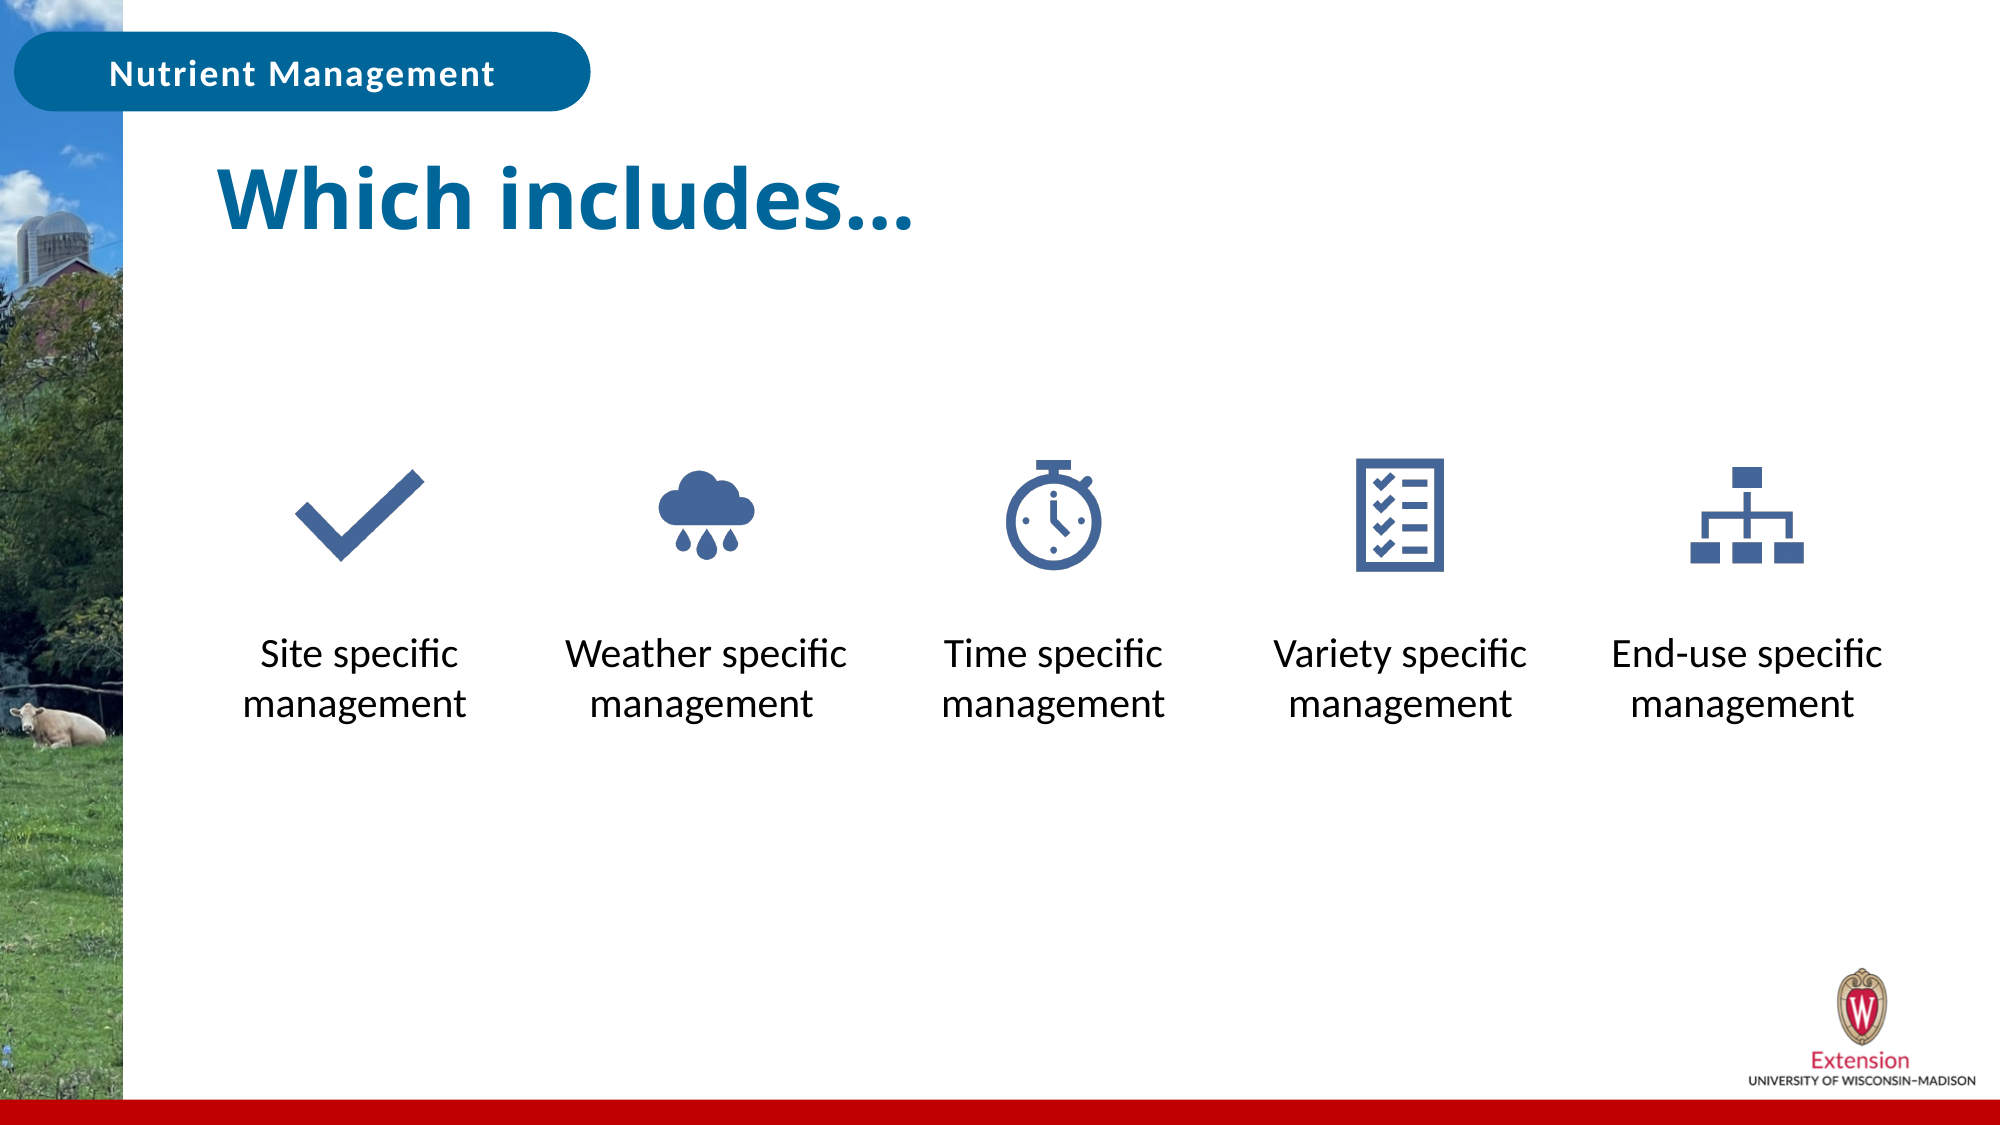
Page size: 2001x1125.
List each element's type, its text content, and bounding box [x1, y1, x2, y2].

picture [1738, 966, 1987, 1091]
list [202, 277, 1905, 916]
title Which includes… [202, 127, 1836, 277]
picture [0, 0, 123, 1099]
